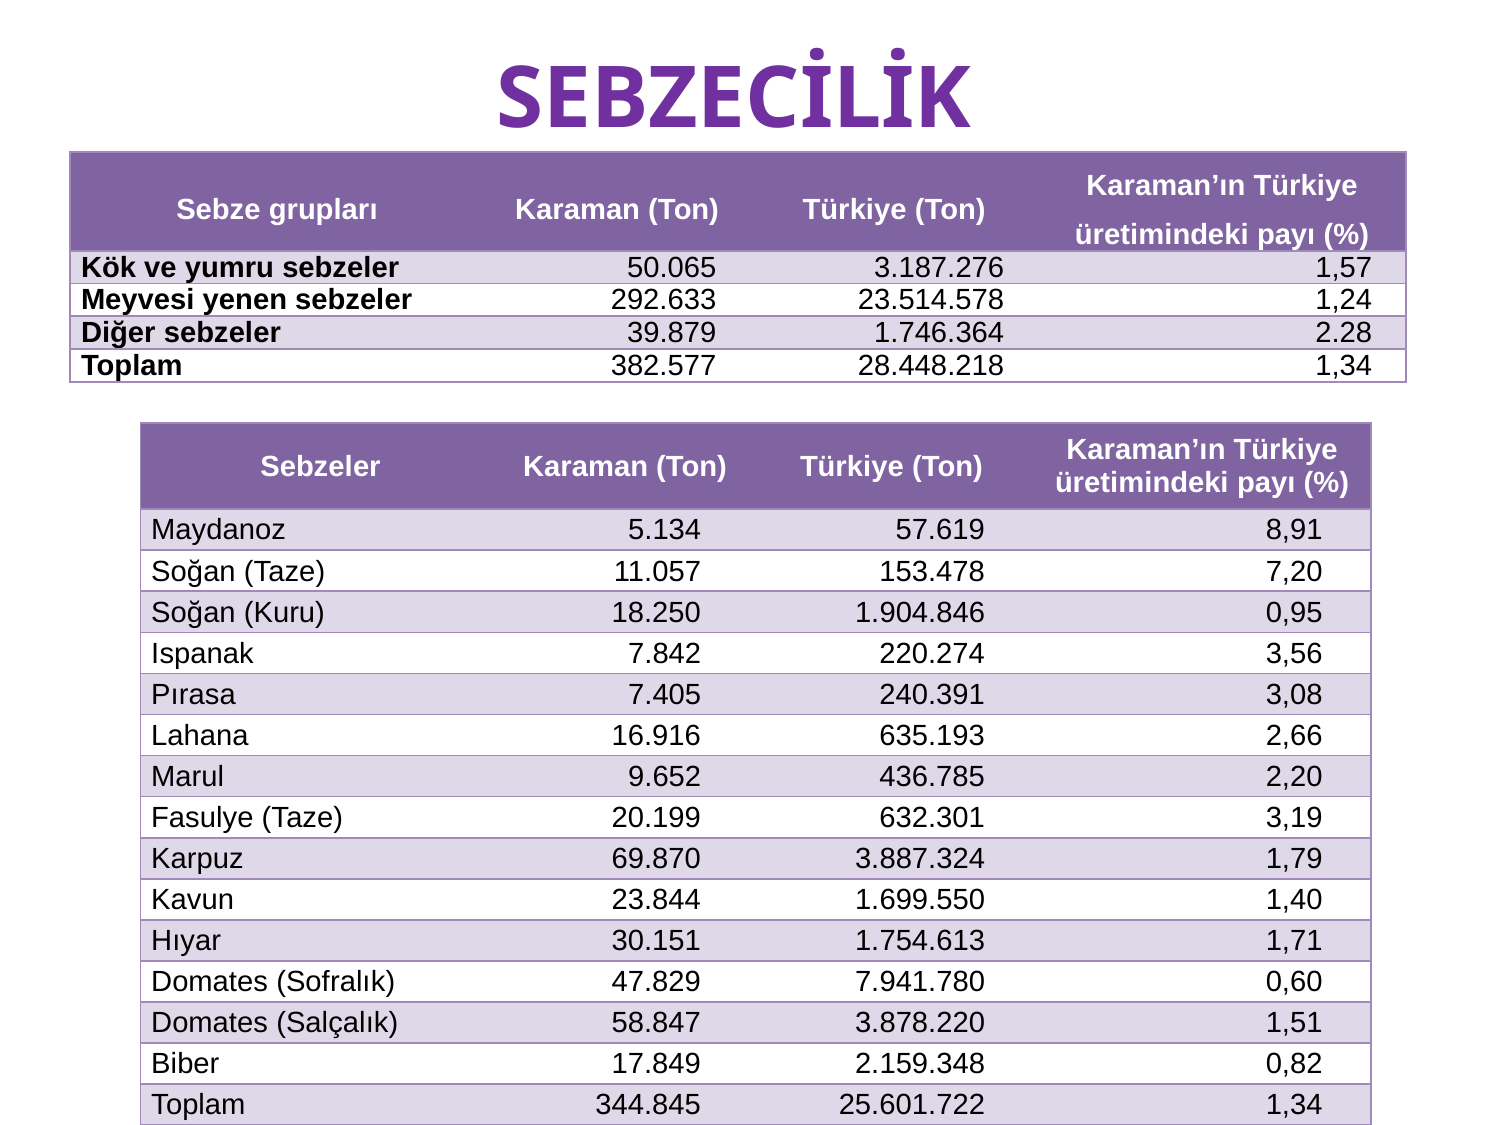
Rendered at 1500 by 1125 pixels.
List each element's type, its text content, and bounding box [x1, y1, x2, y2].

table_header Karaman’ın Türkiye üretimindeki payı (%) [1033, 424, 1370, 508]
table_cell Ispanak [141, 633, 501, 673]
table_cell 8,91 [1033, 510, 1370, 549]
table_cell 0,82 [1033, 1044, 1370, 1083]
table_cell 23.514.578 [750, 284, 1038, 315]
table_cell 344.845 [501, 1085, 749, 1124]
table_cell 1.754.613 [749, 921, 1033, 960]
table_cell 292.633 [484, 284, 750, 315]
table_cell Soğan (Taze) [141, 551, 501, 590]
table_cell 1,79 [1033, 839, 1370, 878]
table_cell Kök ve yumru sebzeler [71, 252, 484, 283]
table_cell 25.601.722 [749, 1085, 1033, 1124]
table_cell 16.916 [501, 715, 749, 755]
table_cell 3.887.324 [749, 839, 1033, 878]
table_cell 1,40 [1033, 880, 1370, 919]
table_cell 1,57 [1038, 252, 1405, 283]
table_cell 7,20 [1033, 551, 1370, 590]
table_cell 2,66 [1033, 715, 1370, 755]
table_cell 18.250 [501, 592, 749, 632]
table_cell 1,71 [1033, 921, 1370, 960]
table_cell 5.134 [501, 510, 749, 549]
table_cell 1.904.846 [749, 592, 1033, 632]
table_header Sebze grupları [71, 153, 484, 250]
table_cell Marul [141, 756, 501, 796]
table_cell 1.699.550 [749, 880, 1033, 919]
table_cell 2.159.348 [749, 1044, 1033, 1083]
table_cell 632.301 [749, 797, 1033, 837]
table_cell Karpuz [141, 839, 501, 878]
table_cell 7.941.780 [749, 962, 1033, 1001]
table_cell 1,51 [1033, 1003, 1370, 1042]
table_cell 9.652 [501, 756, 749, 796]
table_cell Toplam [141, 1085, 501, 1124]
table_cell 382.577 [484, 350, 750, 381]
table_cell 3,19 [1033, 797, 1370, 837]
table_cell Biber [141, 1044, 501, 1083]
table_cell 153.478 [749, 551, 1033, 590]
table_cell 2.28 [1038, 317, 1405, 348]
table_cell 39.879 [484, 317, 750, 348]
table_cell Toplam [71, 350, 484, 381]
title SEBZECİLİK [70, 0, 1421, 188]
table_cell 635.193 [749, 715, 1033, 755]
table_cell 23.844 [501, 880, 749, 919]
table_cell 3,08 [1033, 674, 1370, 714]
table_cell 47.829 [501, 962, 749, 1001]
table_cell 1,24 [1038, 284, 1405, 315]
table_cell 1,34 [1033, 1085, 1370, 1124]
table_cell 2,20 [1033, 756, 1370, 796]
table_cell Lahana [141, 715, 501, 755]
table_cell 17.849 [501, 1044, 749, 1083]
table_cell 0,95 [1033, 592, 1370, 632]
table_cell 57.619 [749, 510, 1033, 549]
table_cell 69.870 [501, 839, 749, 878]
table_cell 30.151 [501, 921, 749, 960]
table_cell 50.065 [484, 252, 750, 283]
table_cell Meyvesi yenen sebzeler [71, 284, 484, 315]
table_cell 3.878.220 [749, 1003, 1033, 1042]
table_cell 7.405 [501, 674, 749, 714]
table_cell Soğan (Kuru) [141, 592, 501, 632]
table_cell 28.448.218 [750, 350, 1038, 381]
table_cell 1.746.364 [750, 317, 1038, 348]
table_header Türkiye (Ton) [749, 424, 1033, 508]
table_cell 1,34 [1038, 350, 1405, 381]
table_cell Maydanoz [141, 510, 501, 549]
table_cell 3.187.276 [750, 252, 1038, 283]
table_header Karaman’ın Türkiye üretimindeki payı (%) [1038, 153, 1405, 250]
table_cell 20.199 [501, 797, 749, 837]
table_cell 11.057 [501, 551, 749, 590]
table_cell Kavun [141, 880, 501, 919]
table_cell 58.847 [501, 1003, 749, 1042]
table_cell 0,60 [1033, 962, 1370, 1001]
table_cell Diğer sebzeler [71, 317, 484, 348]
table_header Karaman (Ton) [501, 424, 749, 508]
table_header Türkiye (Ton) [750, 153, 1038, 250]
table_cell Pırasa [141, 674, 501, 714]
table_cell 7.842 [501, 633, 749, 673]
table_header Sebzeler [141, 424, 501, 508]
table_cell 220.274 [749, 633, 1033, 673]
table_cell 240.391 [749, 674, 1033, 714]
table_cell Fasulye (Taze) [141, 797, 501, 837]
table_cell 3,56 [1033, 633, 1370, 673]
table_cell Domates (Sofralık) [141, 962, 501, 1001]
table_cell 436.785 [749, 756, 1033, 796]
table_cell Hıyar [141, 921, 501, 960]
table_cell Domates (Salçalık) [141, 1003, 501, 1042]
table_header Karaman (Ton) [484, 153, 750, 250]
